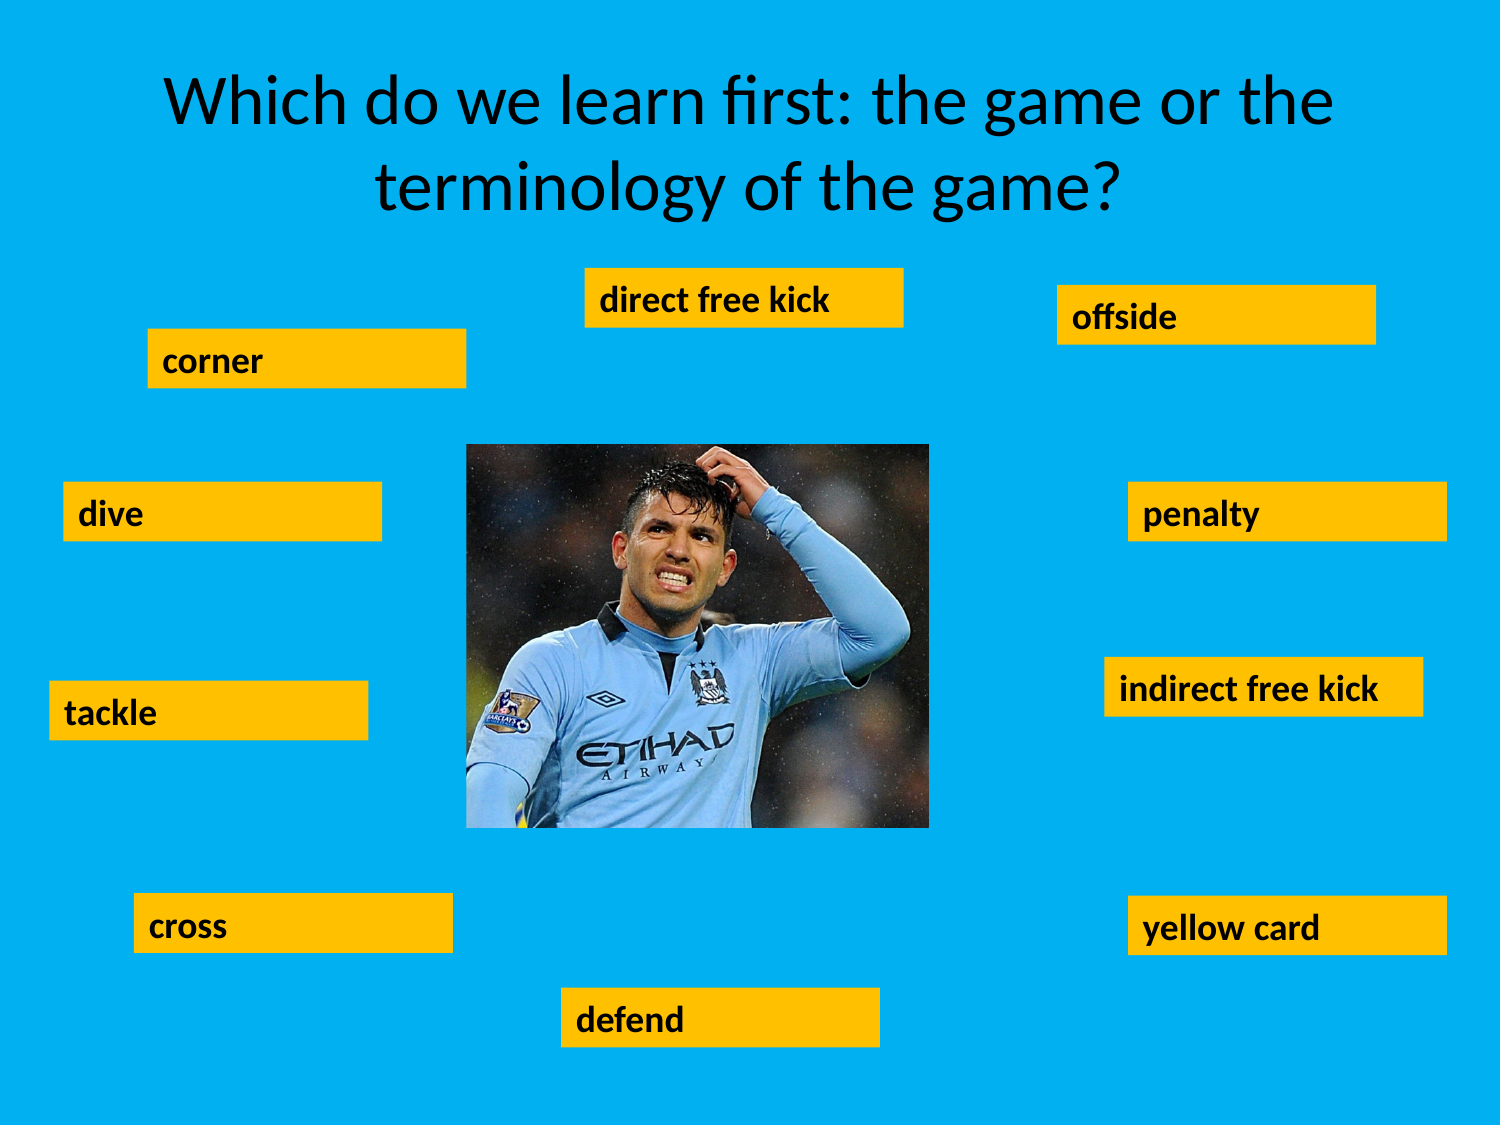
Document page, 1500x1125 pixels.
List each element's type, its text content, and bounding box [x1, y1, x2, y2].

text_box defend [561, 987, 880, 1048]
text_box tackle [49, 680, 369, 741]
text_box direct free kick [584, 267, 904, 328]
text_box offside [1057, 284, 1377, 345]
text_box cross [133, 893, 453, 953]
text_box yellow card [1128, 895, 1447, 956]
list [466, 444, 930, 828]
text_box corner [147, 328, 467, 389]
title Which do we learn first: the game or the terminology of the game? [75, 45, 1425, 233]
text_box dive [63, 481, 383, 542]
text_box penalty [1128, 481, 1447, 542]
text_box indirect free kick [1104, 656, 1424, 717]
